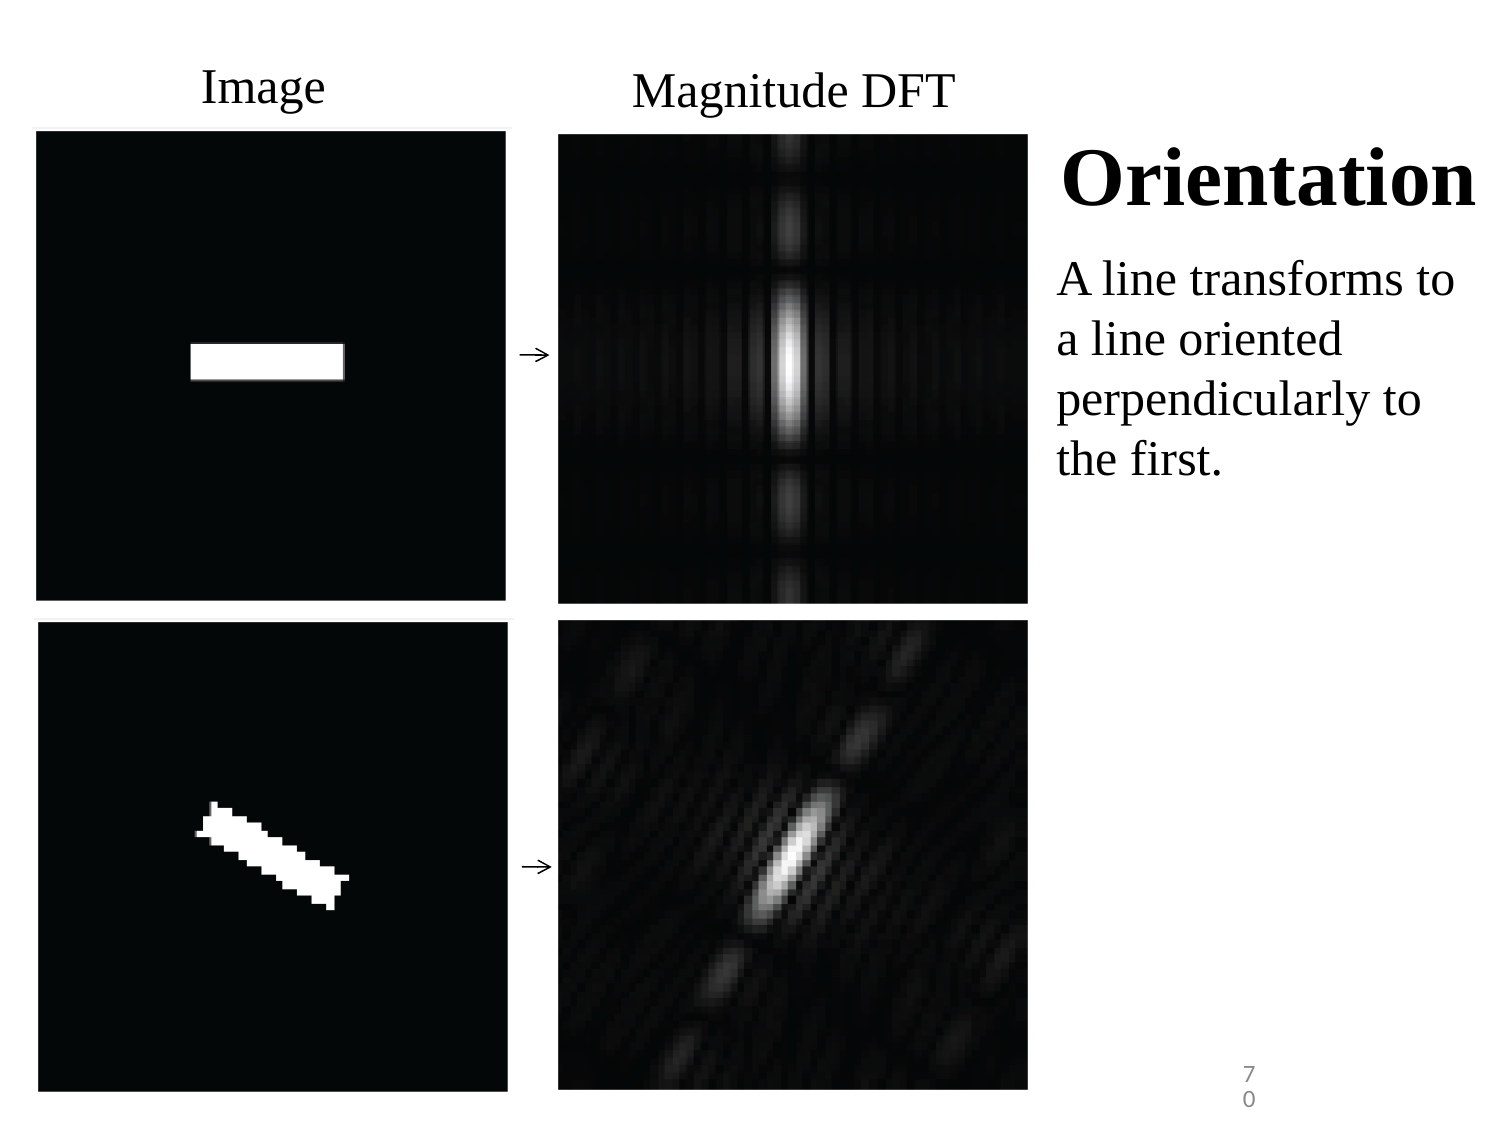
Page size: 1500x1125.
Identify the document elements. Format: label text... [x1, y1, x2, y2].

text_box Magnitude DFT [617, 50, 971, 126]
picture [31, 126, 512, 609]
picture [554, 130, 1033, 610]
slide_number 70 [1227, 1049, 1272, 1096]
text_box Image [186, 45, 342, 121]
picture [33, 617, 514, 1098]
text_box A line transforms to a line oriented perpendicularly to the first. [1041, 238, 1500, 493]
picture [554, 616, 1033, 1095]
text_box Orientation [1046, 114, 1493, 230]
